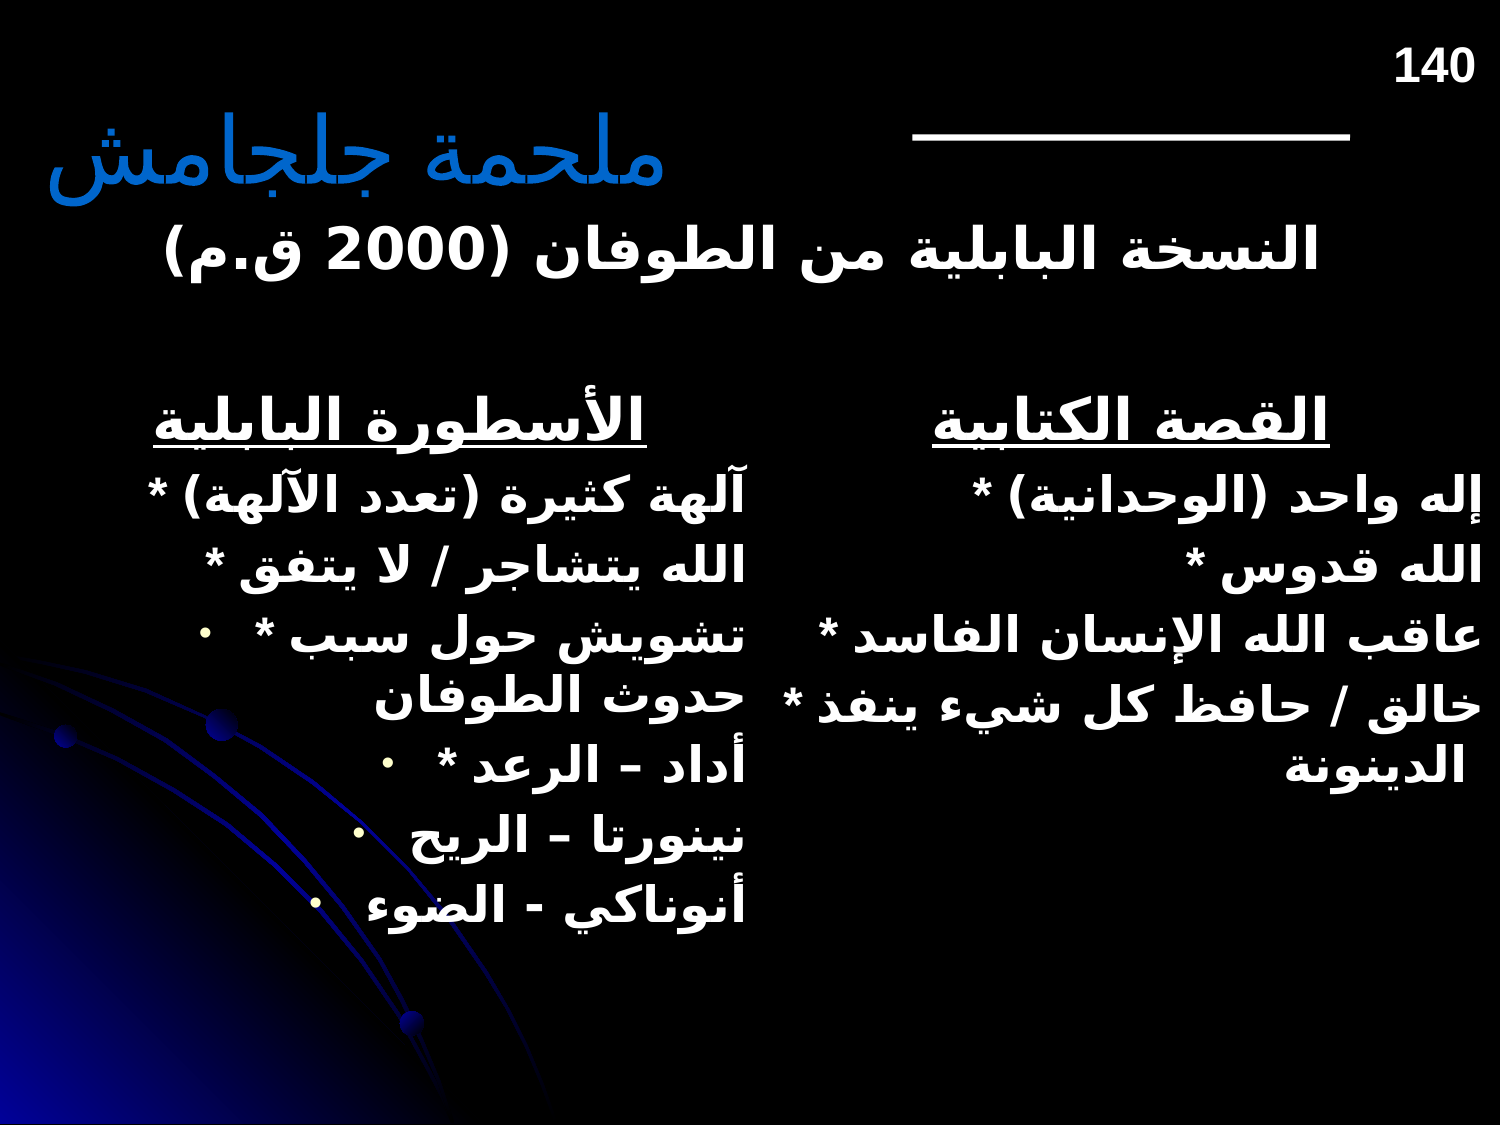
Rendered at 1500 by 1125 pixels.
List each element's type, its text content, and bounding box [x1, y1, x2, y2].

list الأسطورة البابلية * آلهة كثيرة (تعدد الآلهة) * الله يتشاجر / لا يتفق * تشويش حول سبب حدوث الطوفان * أداد – الرعد نينورتا – الريح أنوناكي - الضوء [37, 374, 763, 988]
text_box 140 [1378, 24, 1492, 100]
text_box النسخة البابلية من الطوفان (2000 ق.م) [41, 203, 1442, 289]
text_box القصة الكتابية * إله واحد (الوحدانية) * الله قدوس * عاقب الله الإنسان الفاسد * خالق / حافظ كل شيء ينفذ الدينونة [762, 374, 1500, 825]
